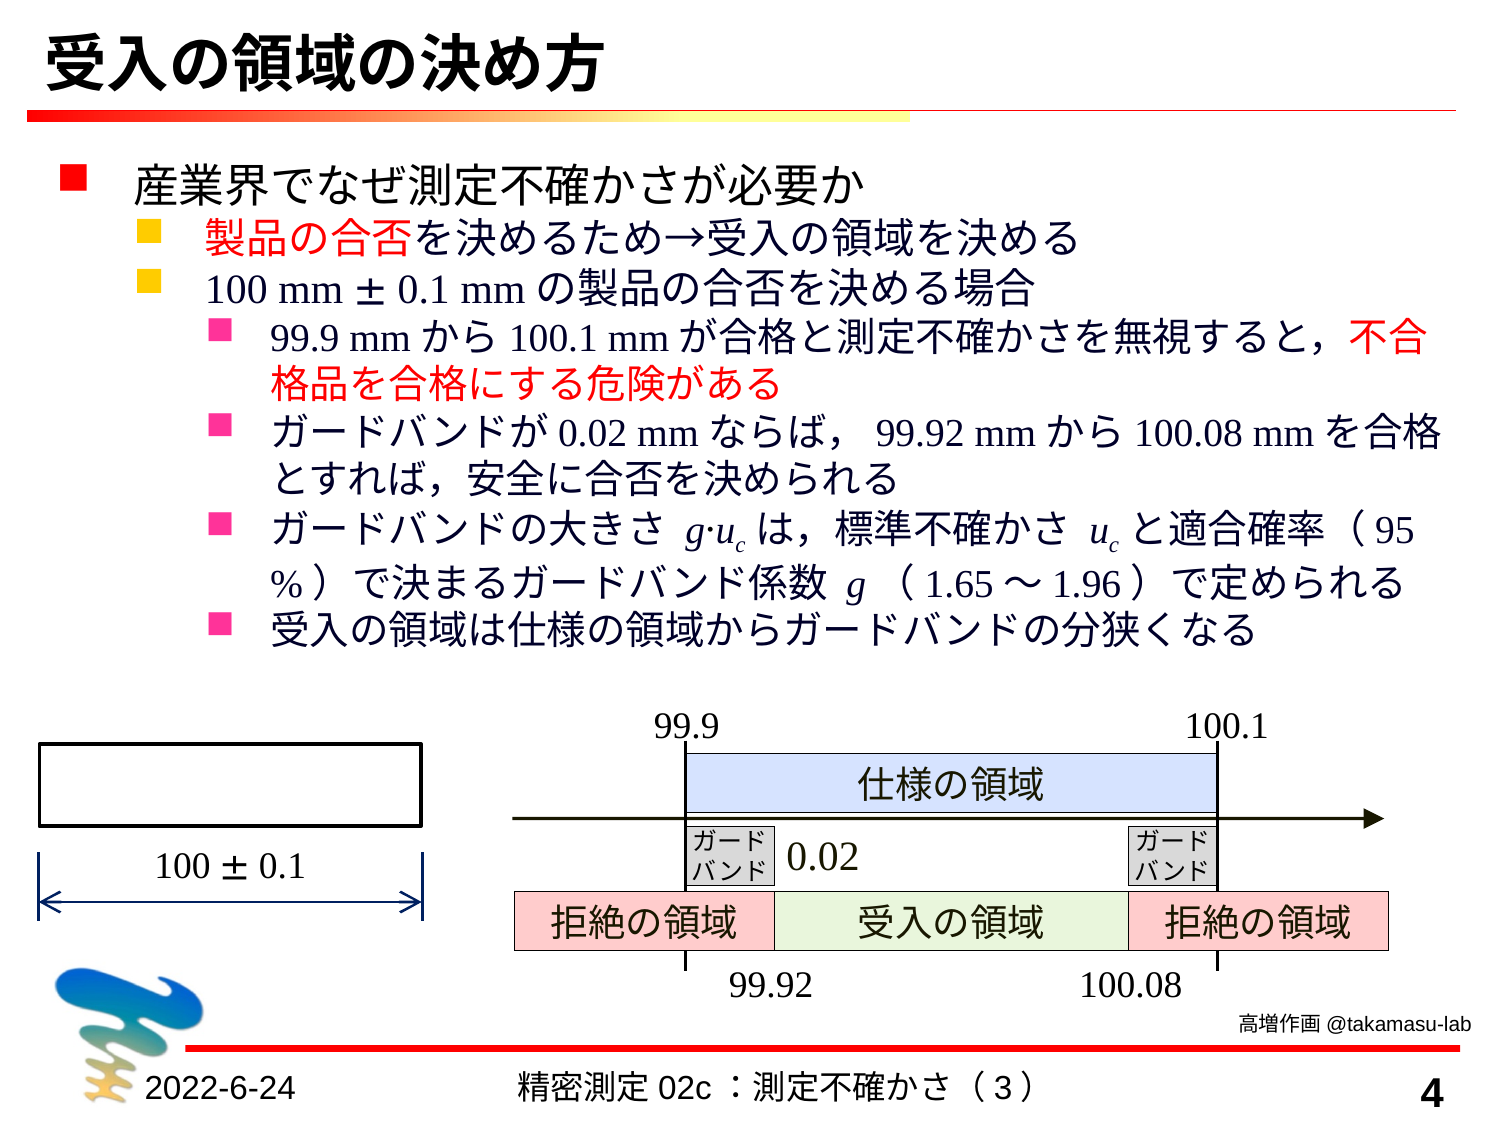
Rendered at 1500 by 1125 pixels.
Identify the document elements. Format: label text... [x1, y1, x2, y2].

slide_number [129, 1058, 395, 1103]
title 受入の領域の決め方 [29, 30, 1460, 107]
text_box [38, 743, 423, 922]
footer 精密測定02c：測定不確かさ（3） [395, 1058, 1176, 1103]
slide_number 4 [1210, 1058, 1460, 1103]
list 産業界でなぜ測定不確かさが必要か 製品の合否を決めるため→受入の領域を決める 100 mm ± 0.1 mmの製品の合否を決める場合 99.9 mmから100.1 mmが合格と測定不確かさを無視すると，不合格品を合格にする危険がある ガードバンドが0.02 mmならば，99.92 mmから100.08 mmを合格とすれば，安全に合否を決められる ガードバンドの大きさ g∙ucは，標準不確かさ ucと適合確率（95 %）で決まるガードバンド係数 g（1.65～1.96）で定められる 受入の領域は仕様の領域からガードバンドの分狭くなる [40, 148, 1460, 1036]
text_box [512, 693, 1389, 1014]
text_box 高増作画@takamasu-lab [1232, 1004, 1500, 1042]
picture [17, 942, 219, 1125]
